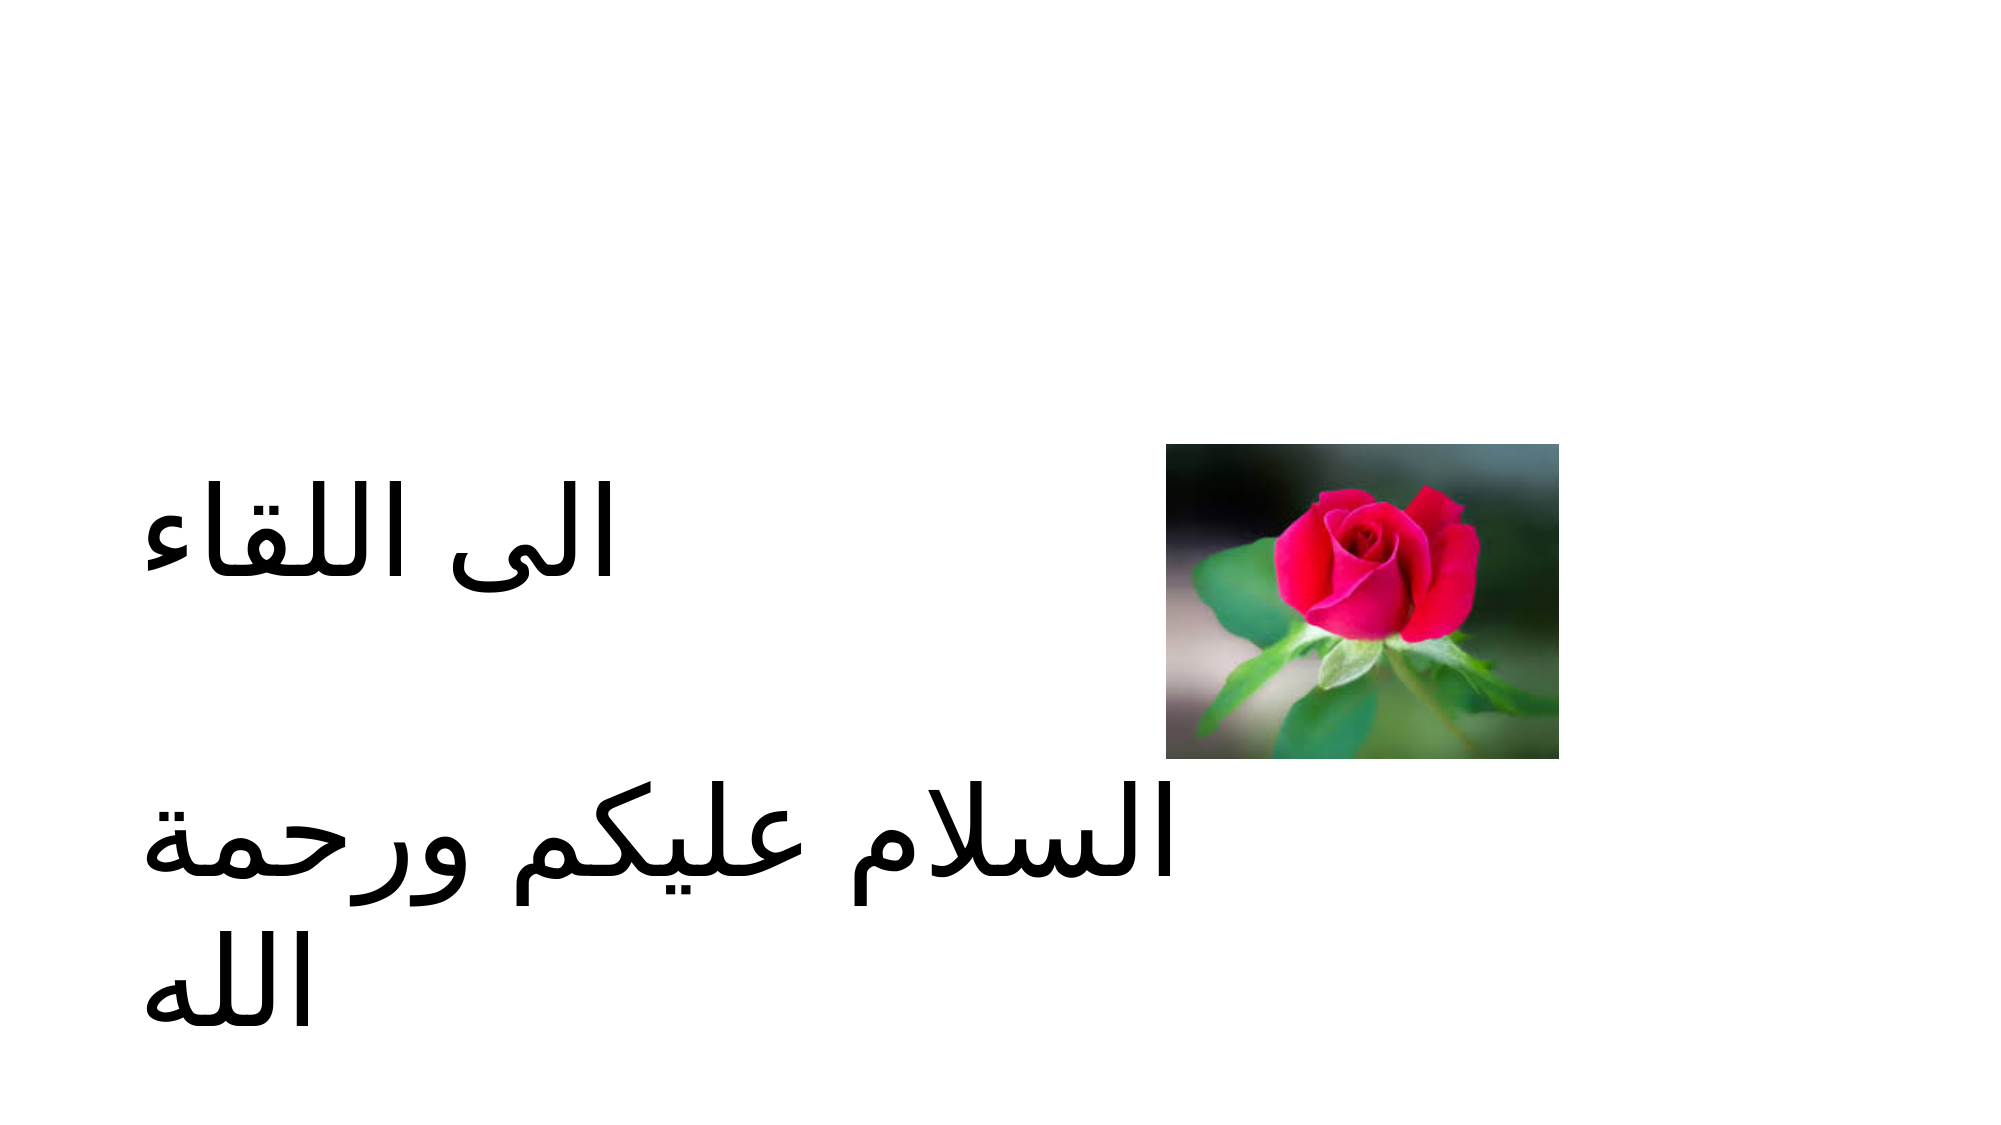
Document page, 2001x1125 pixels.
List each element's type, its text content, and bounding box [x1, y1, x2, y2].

picture [1166, 444, 1560, 759]
text_box الى اللقاء السلام عليكم ورحمة الله [124, 444, 1363, 1059]
